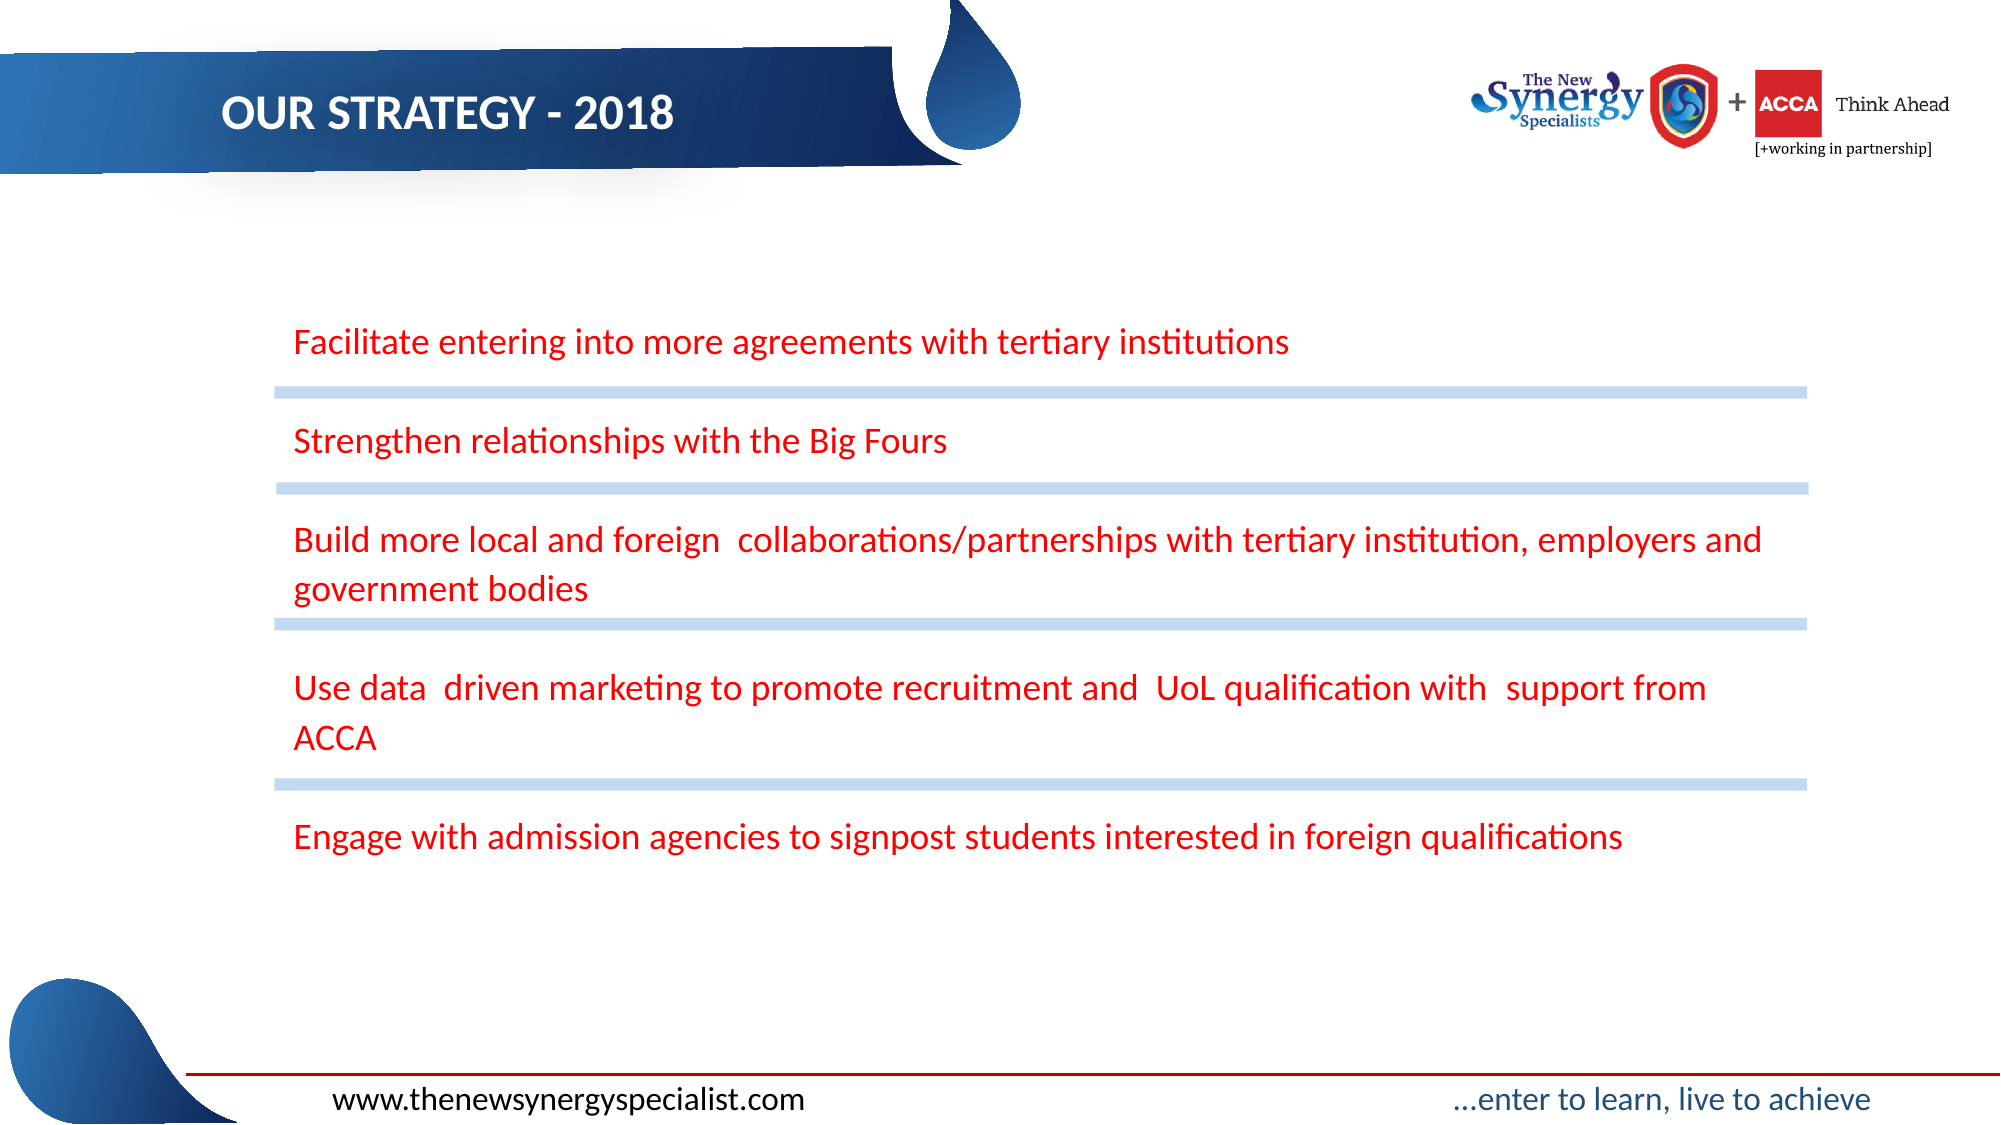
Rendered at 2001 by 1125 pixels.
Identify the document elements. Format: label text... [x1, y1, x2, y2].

text_box [273, 777, 1808, 792]
text_box [732, 45, 964, 168]
text_box [8, 977, 238, 1125]
text_box Facilitate entering into more agreements with tertiary institutions Strengthen relationships with the Big Fours Build more local and foreign collaborations/partnerships with tertiary institution, employers and government bodies Use data driven marketing to promote recruitment and UoL qualification with support from ACCA Engage with admission agencies to signpost students interested in foreign qualifications [279, 305, 1809, 481]
text_box [925, 0, 1022, 151]
text_box www.thenewsynergyspecialist.com [299, 1080, 839, 1124]
text_box [275, 481, 1810, 496]
text_box ...enter to learn, live to achieve [1392, 1080, 1932, 1124]
text_box [273, 617, 1808, 631]
text_box Facilitate entering into more agreements with tertiary institutions Strengthen relationships with the Big Fours Build more local and foreign collaborations/partnerships with tertiary institution, employers and government bodies Use data driven marketing to promote recruitment and UoL qualification with support from ACCA Engage with admission agencies to signpost students interested in foreign qualifications [279, 496, 1809, 865]
text_box [0, 51, 157, 175]
text_box [273, 385, 1808, 400]
text_box OUR STRATEGY - 2018 [206, 72, 690, 148]
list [1457, 52, 1972, 170]
